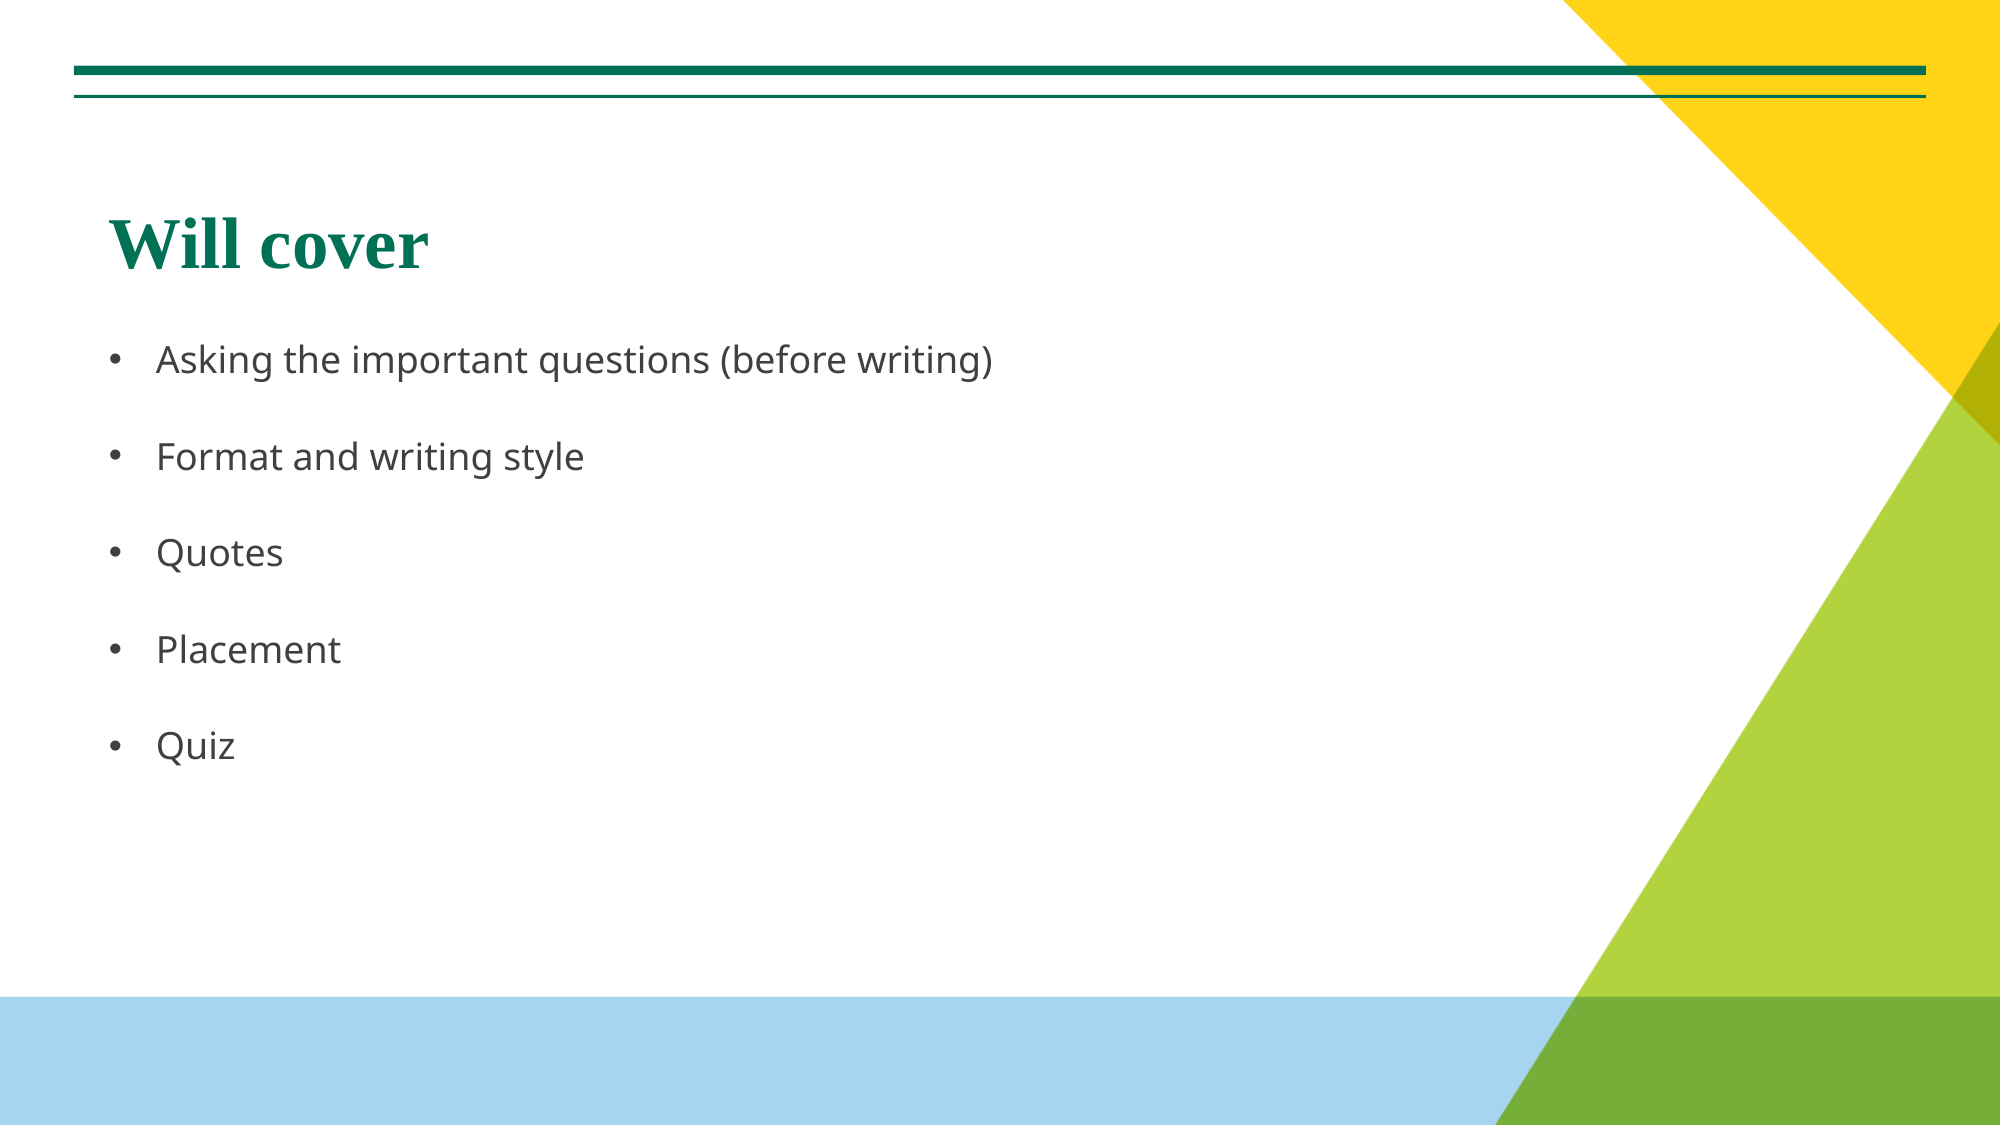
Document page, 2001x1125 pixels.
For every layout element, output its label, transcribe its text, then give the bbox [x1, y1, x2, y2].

picture [0, 0, 2000, 1125]
list Asking the important questions (before writing) Format and writing style Quotes Placement Quiz [94, 305, 1819, 1090]
title Will cover [94, 136, 1819, 305]
